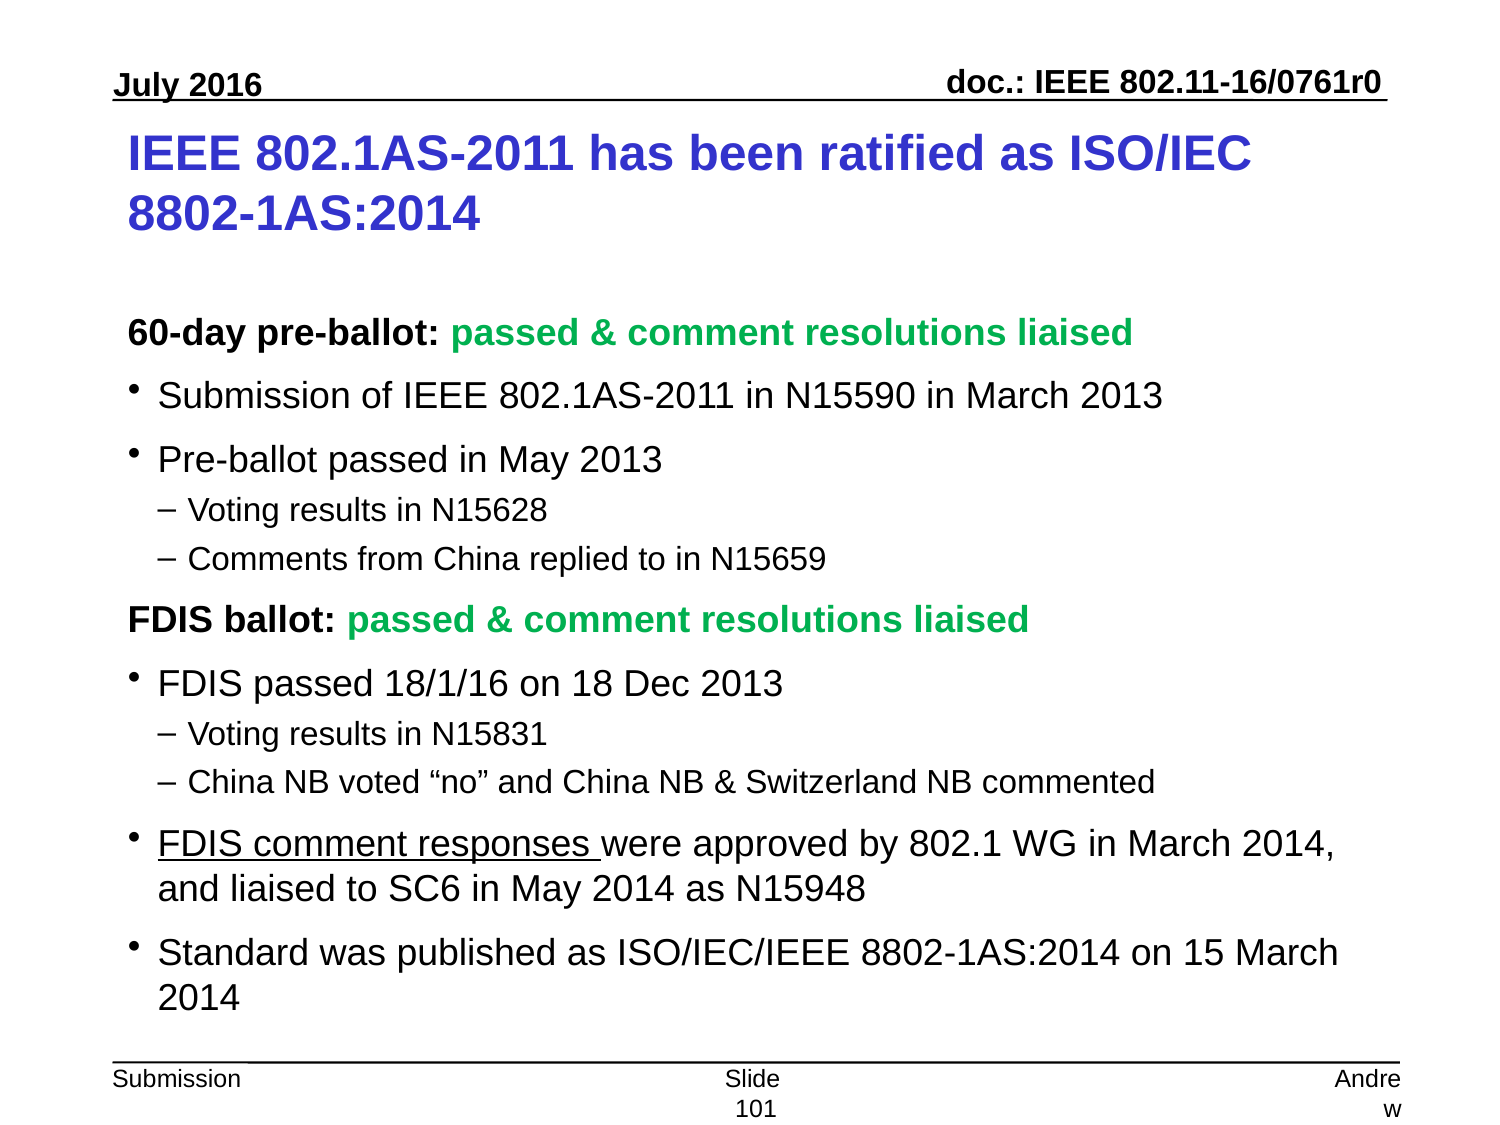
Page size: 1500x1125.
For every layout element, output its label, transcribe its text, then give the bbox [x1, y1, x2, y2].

slide_number Slide 101 [709, 1061, 803, 1093]
title IEEE 802.1AS-2011 has been ratified as ISO/IEC 8802-1AS:2014 [112, 112, 1388, 288]
list 60-day pre-ballot: passed & comment resolutions liaised Submission of IEEE 802.1AS-2011 in N15590 in March 2013 Pre-ballot passed in May 2013 Voting results in N15628 Comments from China replied to in N15659 FDIS ballot: passed & comment resolutions liaised FDIS passed 18/1/16 on 18 Dec 2013 Voting results in N15831 China NB voted “no” and China NB & Switzerland NB commented FDIS comment responses were approved by 802.1 WG in March 2014, and liaised to SC6 in May 2014 as N15948 Standard was published as ISO/IEC/IEEE 8802-1AS:2014 on 15 March 2014 [112, 299, 1388, 975]
footer Andrew Myles, Cisco [1320, 1061, 1402, 1093]
